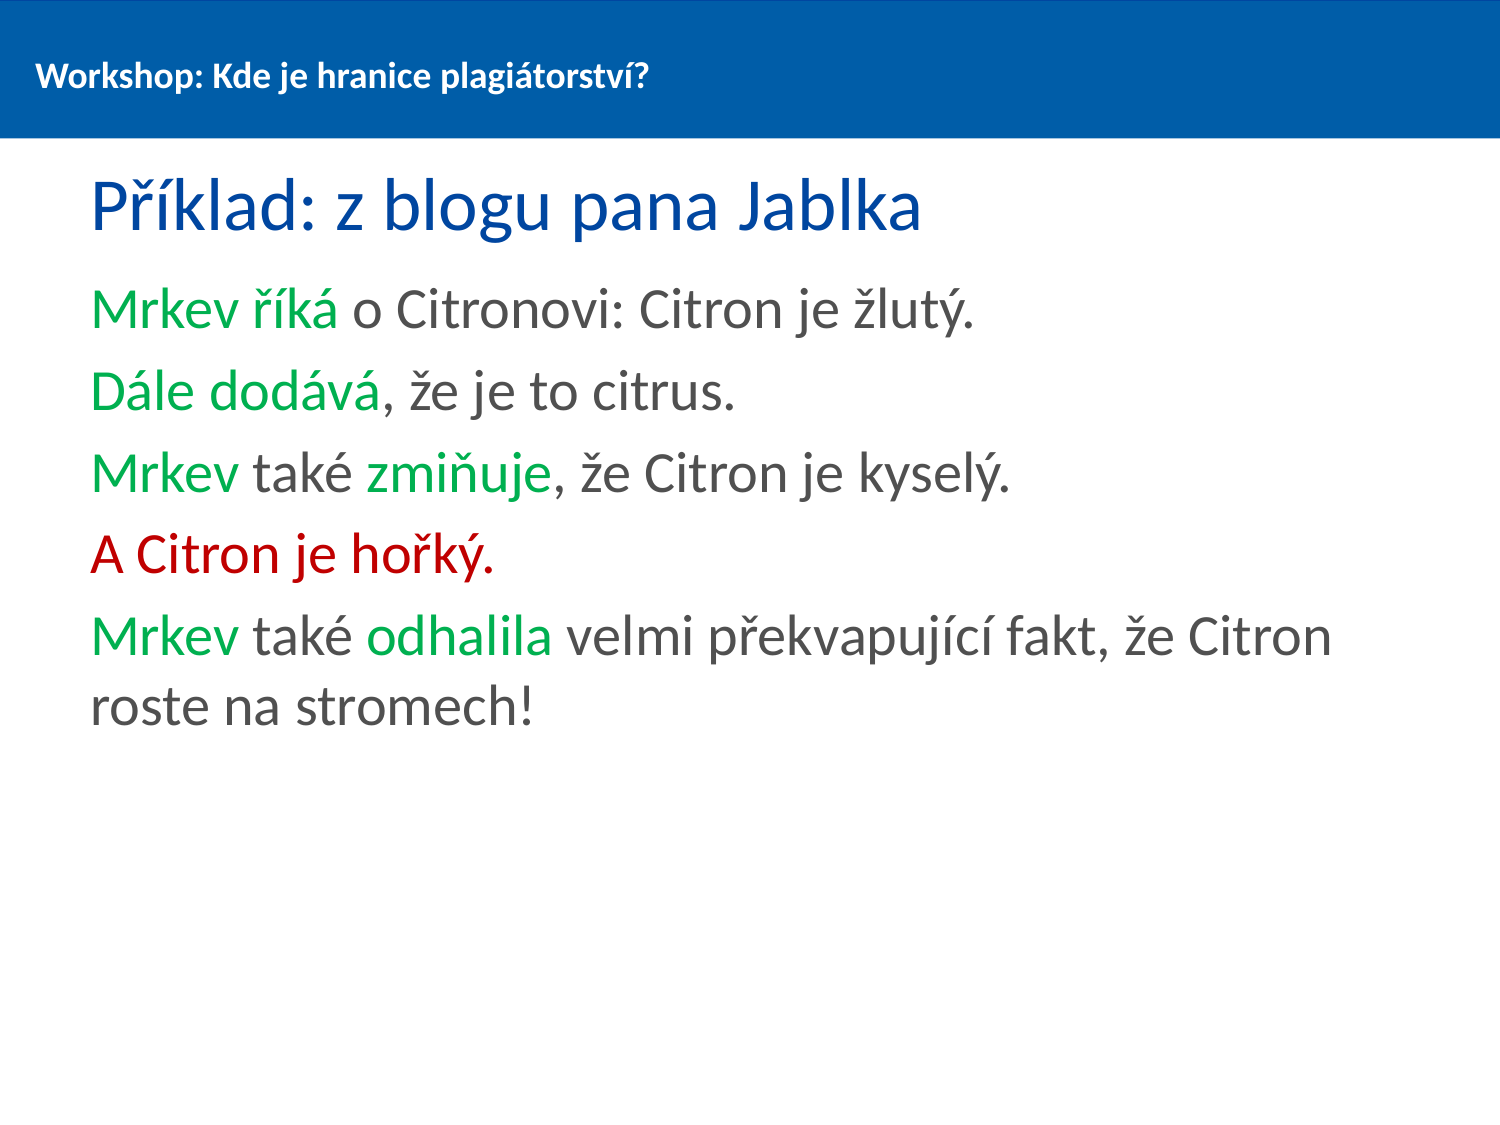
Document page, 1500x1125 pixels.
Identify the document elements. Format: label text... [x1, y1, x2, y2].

title Příklad: z blogu pana Jablka [75, 156, 1343, 244]
list Mrkev říká o Citronovi: Citron je žlutý. Dále dodává, že je to citrus. Mrkev také zmiňuje, že Citron je kyselý. A Citron je hořký. Mrkev také odhalila velmi překvapující fakt, že Citron roste na stromech! [75, 263, 1425, 1005]
